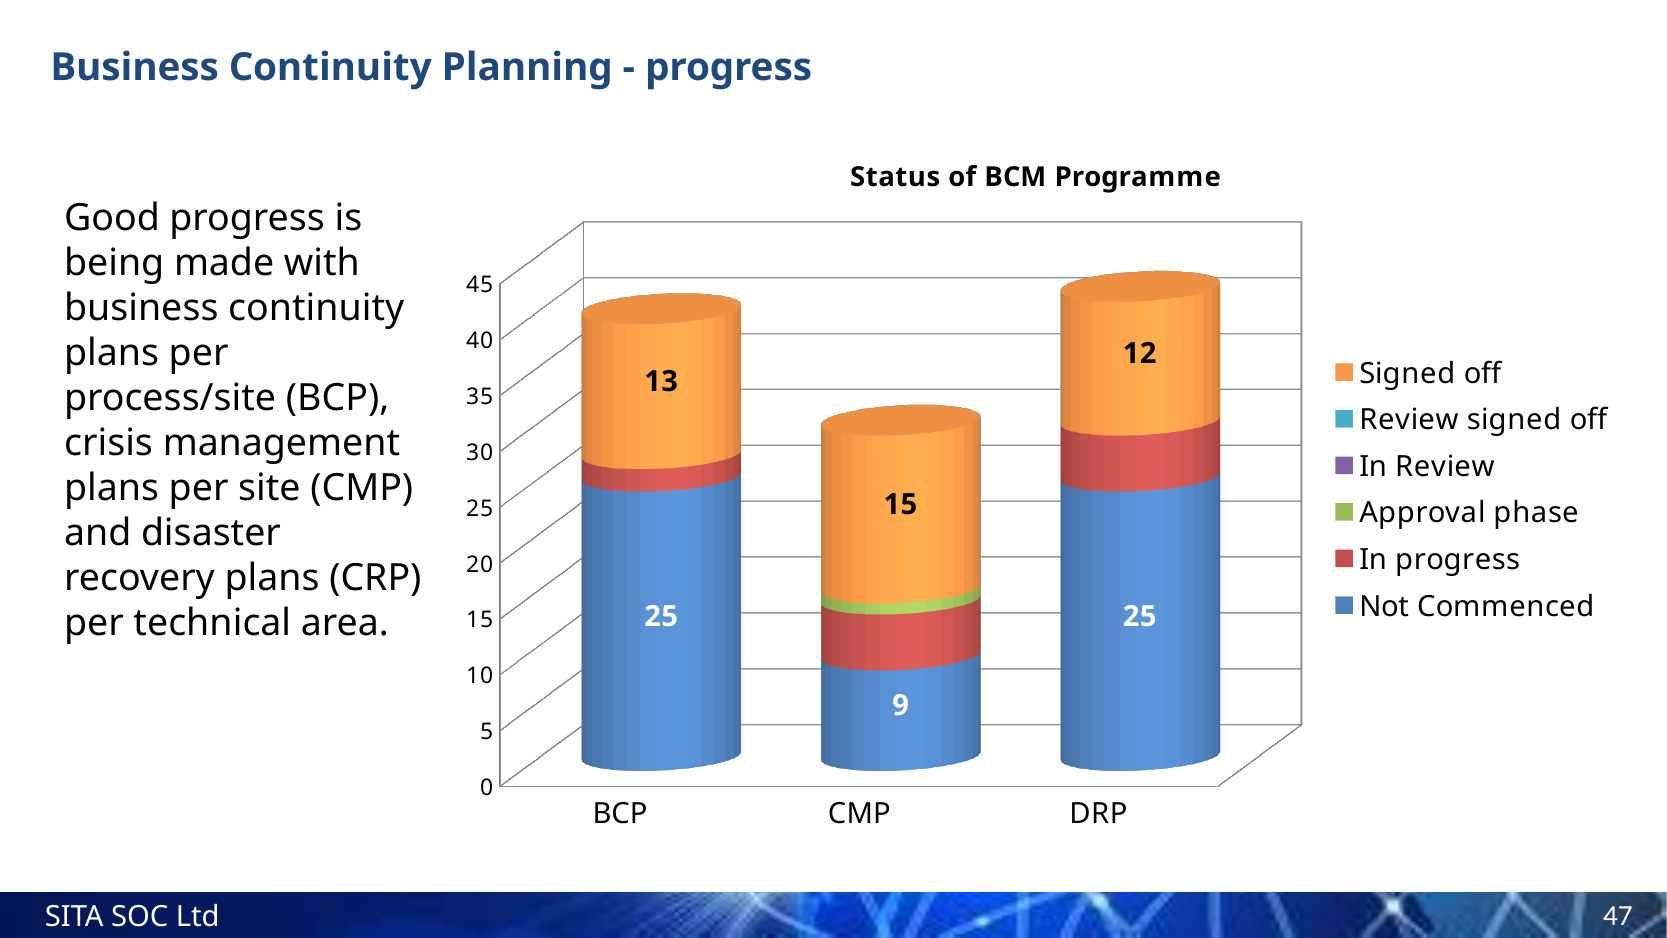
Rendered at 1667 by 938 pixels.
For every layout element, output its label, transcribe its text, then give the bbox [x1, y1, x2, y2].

chart [442, 126, 1630, 852]
text_box Good progress is being made with business continuity plans per process/site (BCP), crisis management plans per site (CMP) and disaster recovery plans (CRP) per technical area. [49, 185, 437, 650]
title Business Continuity Planning - progress [35, 25, 1630, 198]
picture [0, 892, 1667, 938]
